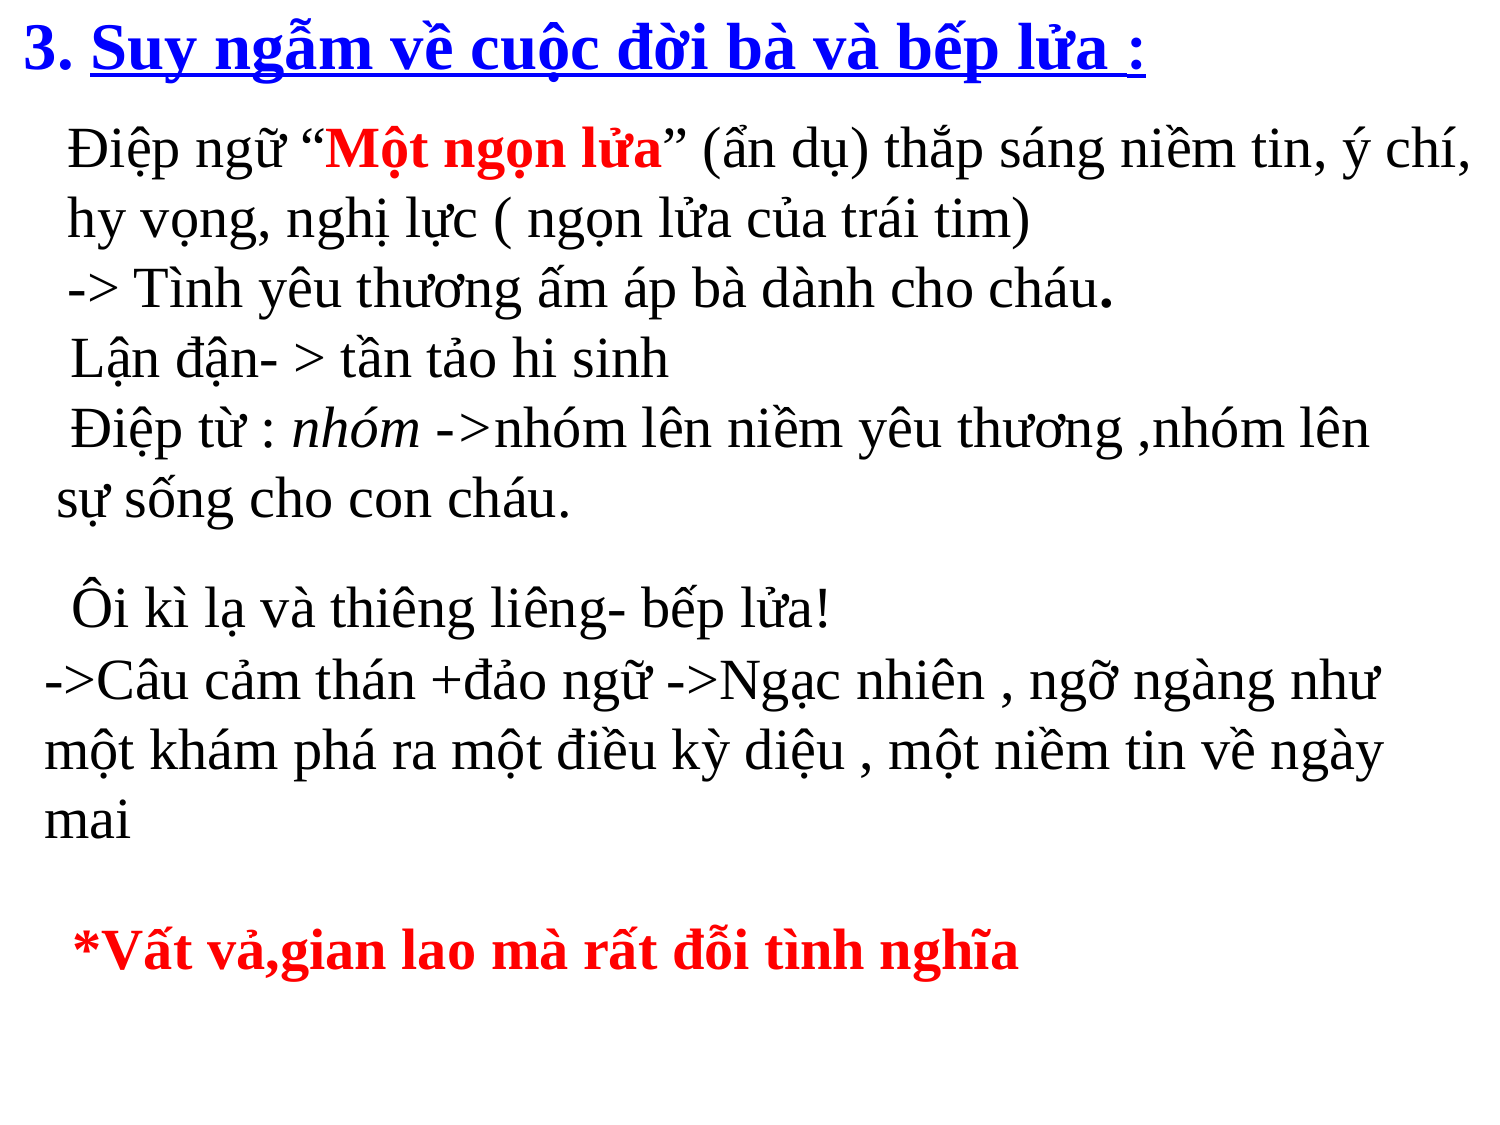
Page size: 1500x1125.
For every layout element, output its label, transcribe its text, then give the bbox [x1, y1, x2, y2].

text_box ->Câu cảm thán +đảo ngữ ->Ngạc nhiên , ngỡ ngàng như một khám phá ra một điều kỳ diệu , một niềm tin về ngày mai [29, 633, 1447, 859]
text_box Ôi kì lạ và thiêng liêng- bếp lửa! [56, 527, 849, 633]
text_box 3. Suy ngẫm về cuộc đời bà và bếp lửa : [8, 0, 1471, 171]
text_box *Vất vả,gian lao mà rất đỗi tình nghĩa [57, 903, 1035, 989]
text_box Lận đận- > tần tảo hi sinh Điệp từ : nhóm ->nhóm lên niềm yêu thương ,nhóm lên sự sống cho con cháu. [41, 311, 1424, 537]
text_box Điệp ngữ “Một ngọn lửa” (ẩn dụ) thắp sáng niềm tin, ý chí, hy vọng, nghị lực ( ngọn lửa của trái tim) -> Tình yêu thương ấm áp bà dành cho cháu. [53, 101, 1500, 327]
